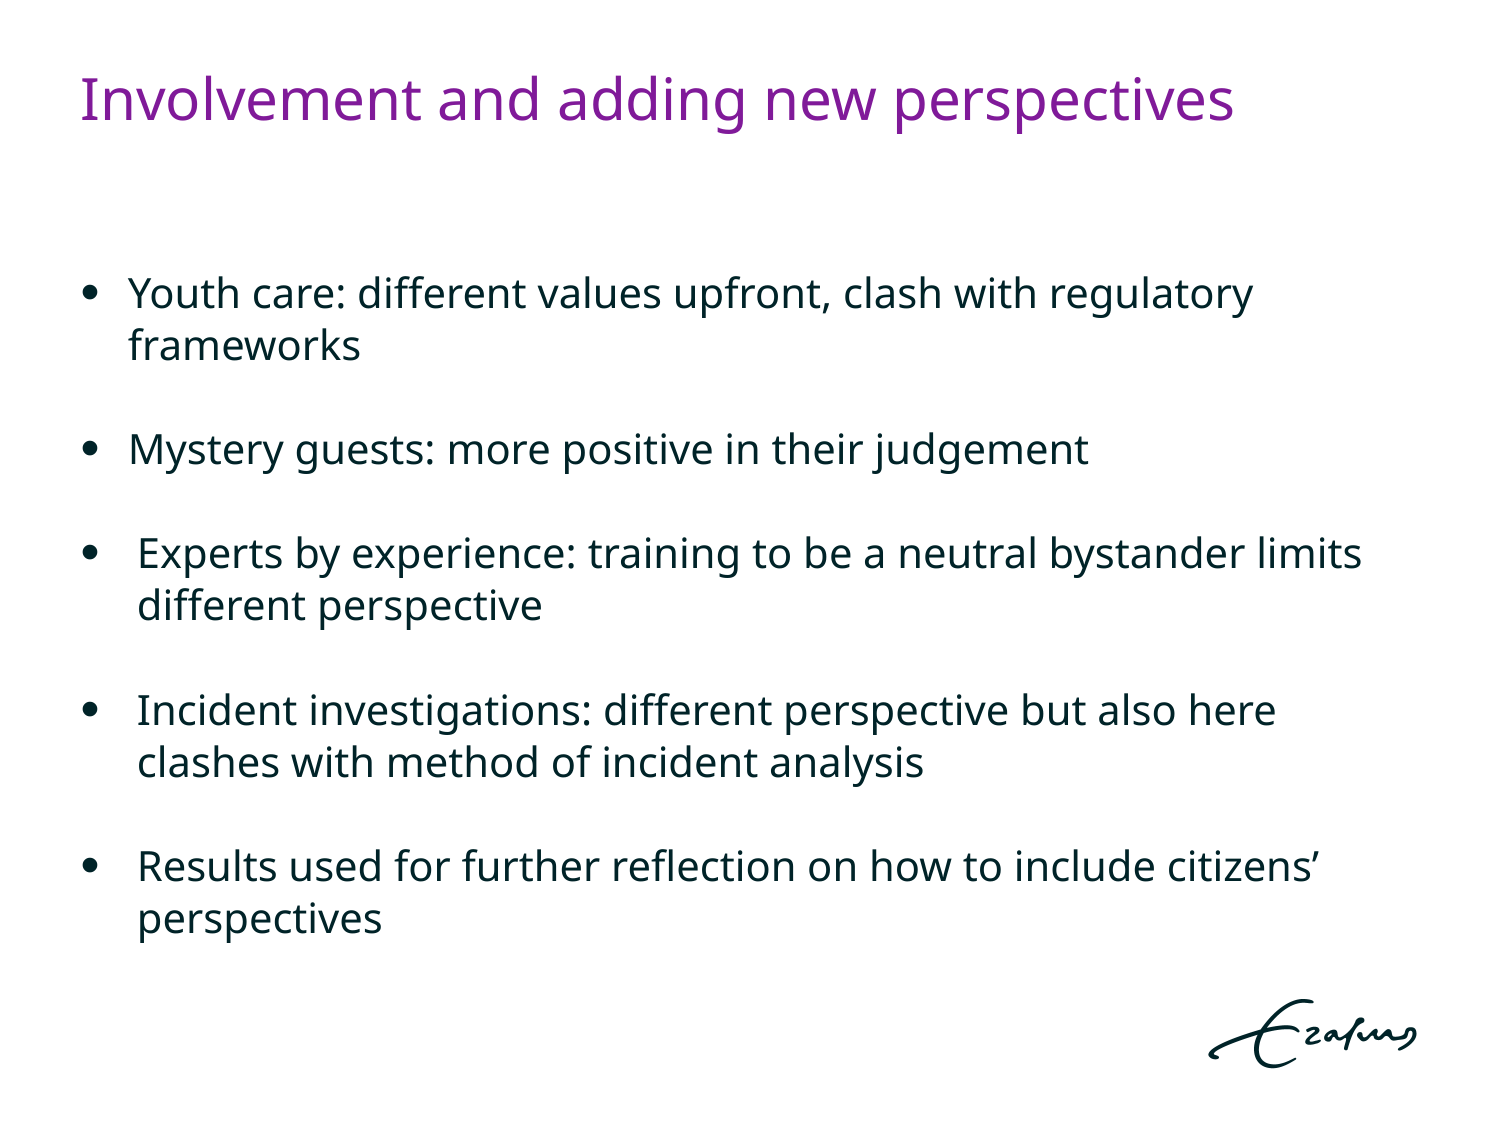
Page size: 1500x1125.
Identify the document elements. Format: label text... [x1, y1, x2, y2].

list Youth care: different values upfront, clash with regulatory frameworks Mystery guests: more positive in their judgement Experts by experience: training to be a neutral bystander limits different perspective Incident investigations: different perspective but also here clashes with method of incident analysis Results used for further reflection on how to include citizens’ perspectives [80, 212, 1422, 981]
picture [1198, 986, 1434, 1081]
title Involvement and adding new perspectives [80, 64, 1422, 201]
